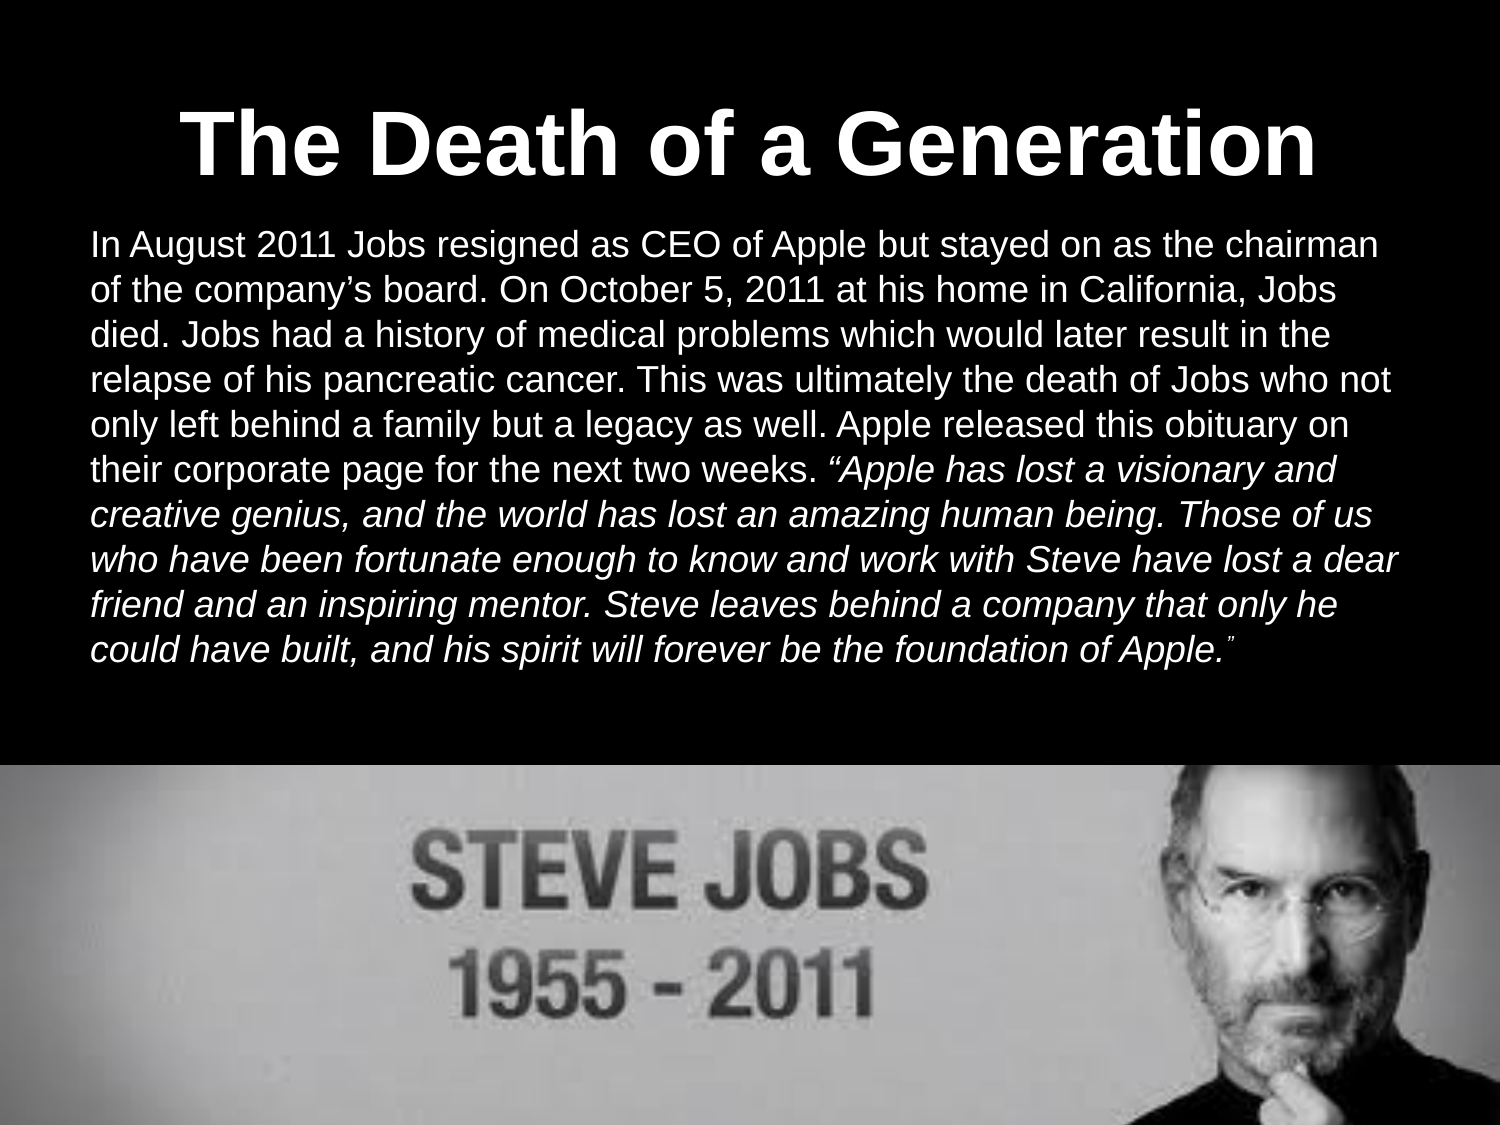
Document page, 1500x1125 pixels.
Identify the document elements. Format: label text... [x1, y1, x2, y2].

picture [0, 765, 1500, 1125]
list In August 2011 Jobs resigned as CEO of Apple but stayed on as the chairman of the company’s board. On October 5, 2011 at his home in California, Jobs died. Jobs had a history of medical problems which would later result in the relapse of his pancreatic cancer. This was ultimately the death of Jobs who not only left behind a family but a legacy as well. Apple released this obituary on their corporate page for the next two weeks. “Apple has lost a visionary and creative genius, and the world has lost an amazing human being. Those of us who have been fortunate enough to know and work with Steve have lost a dear friend and an inspiring mentor. Steve leaves behind a company that only he could have built, and his spirit will forever be the foundation of Apple.” [75, 212, 1425, 763]
title The Death of a Generation [75, 45, 1425, 212]
